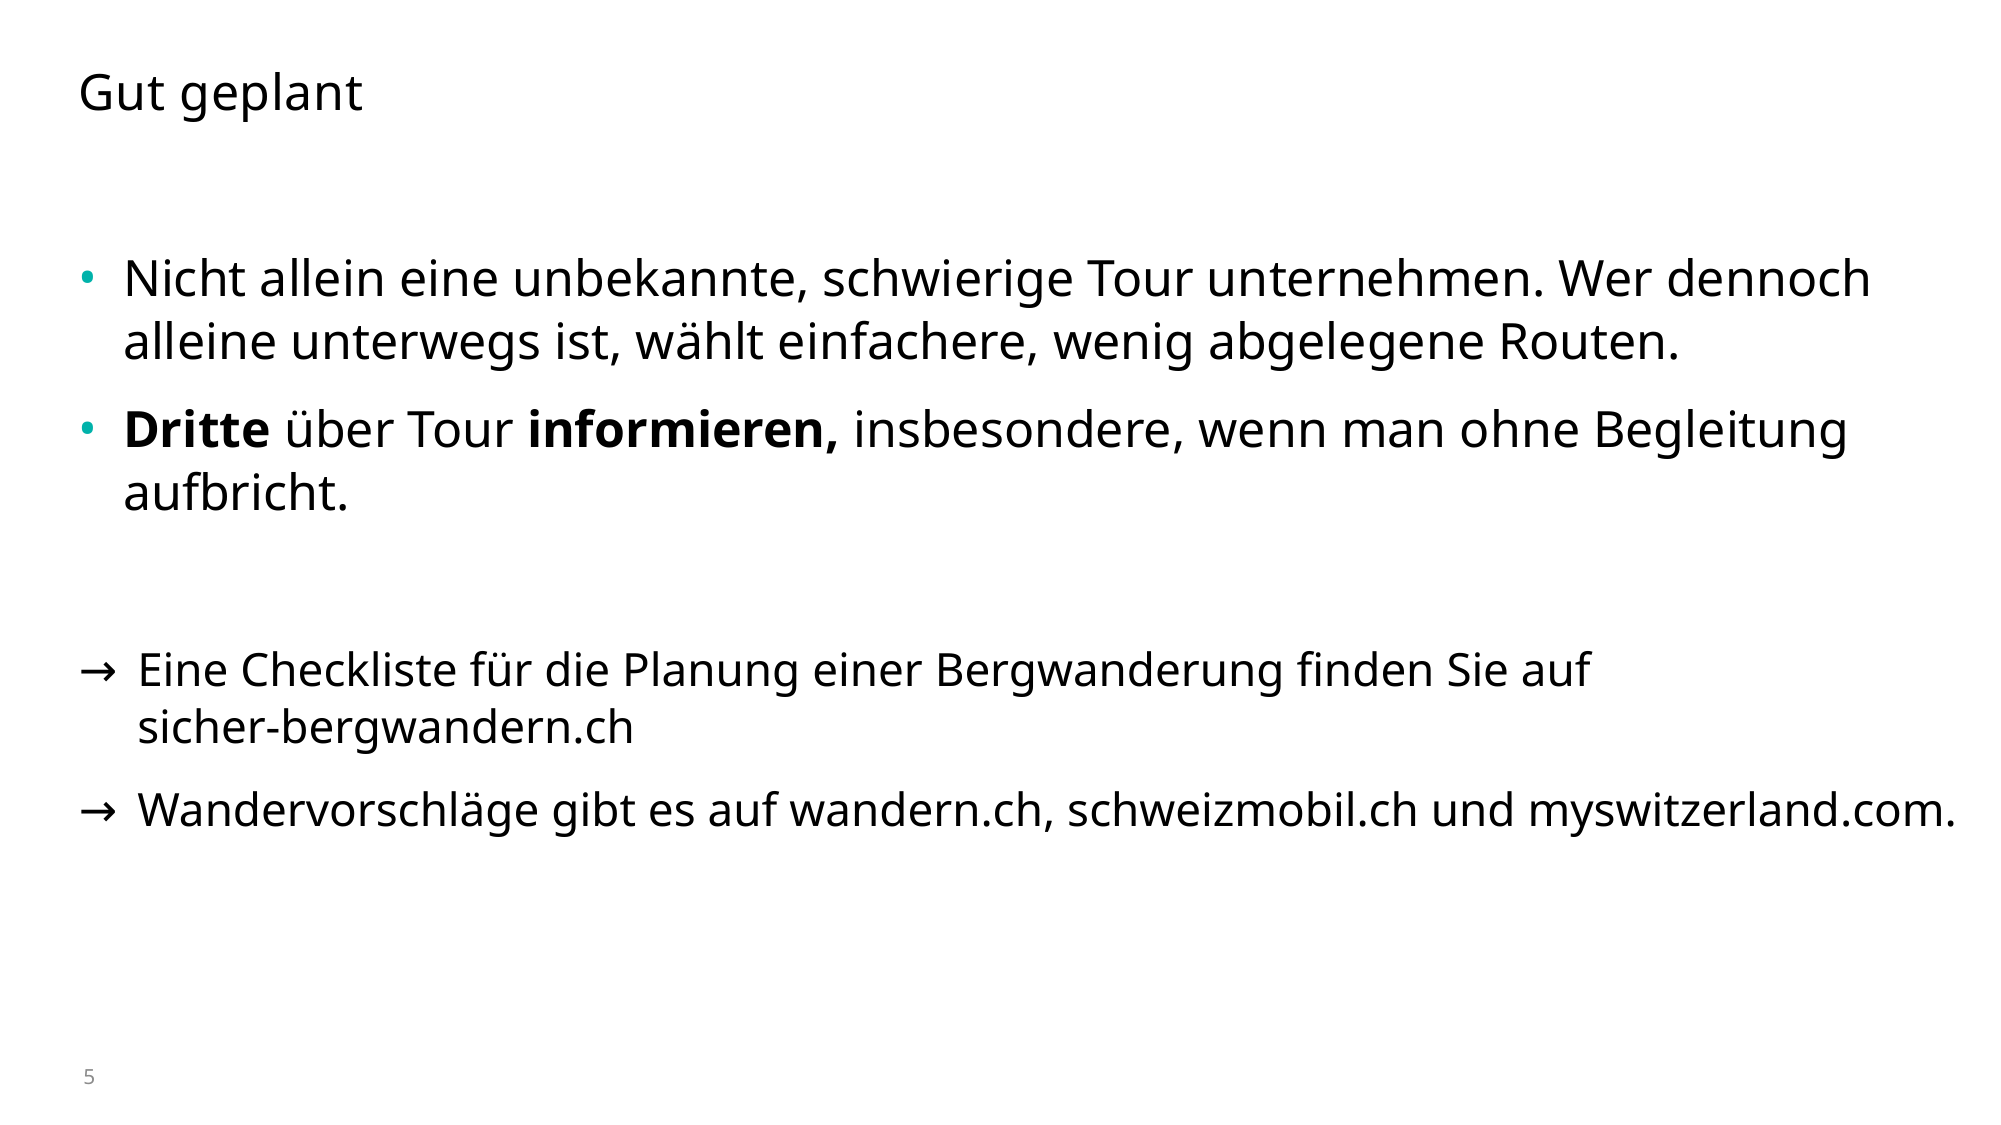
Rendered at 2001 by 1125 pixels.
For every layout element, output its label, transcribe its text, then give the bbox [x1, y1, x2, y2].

list Nicht allein eine unbekannte, schwierige Tour unternehmen. Wer dennoch alleine unterwegs ist, wählt einfachere, wenig abgelegene Routen. Dritte über Tour informieren, insbesondere, wenn man ohne Begleitung aufbricht. → Eine Checkliste für die Planung einer Bergwanderung finden Sie auf sicher-bergwandern.ch → Wandervorschläge gibt es auf wandern.ch, schweizmobil.ch und myswitzerland.com. [78, 243, 1981, 1014]
title Gut geplant [78, 59, 1922, 112]
slide_number 5 [83, 1063, 218, 1090]
